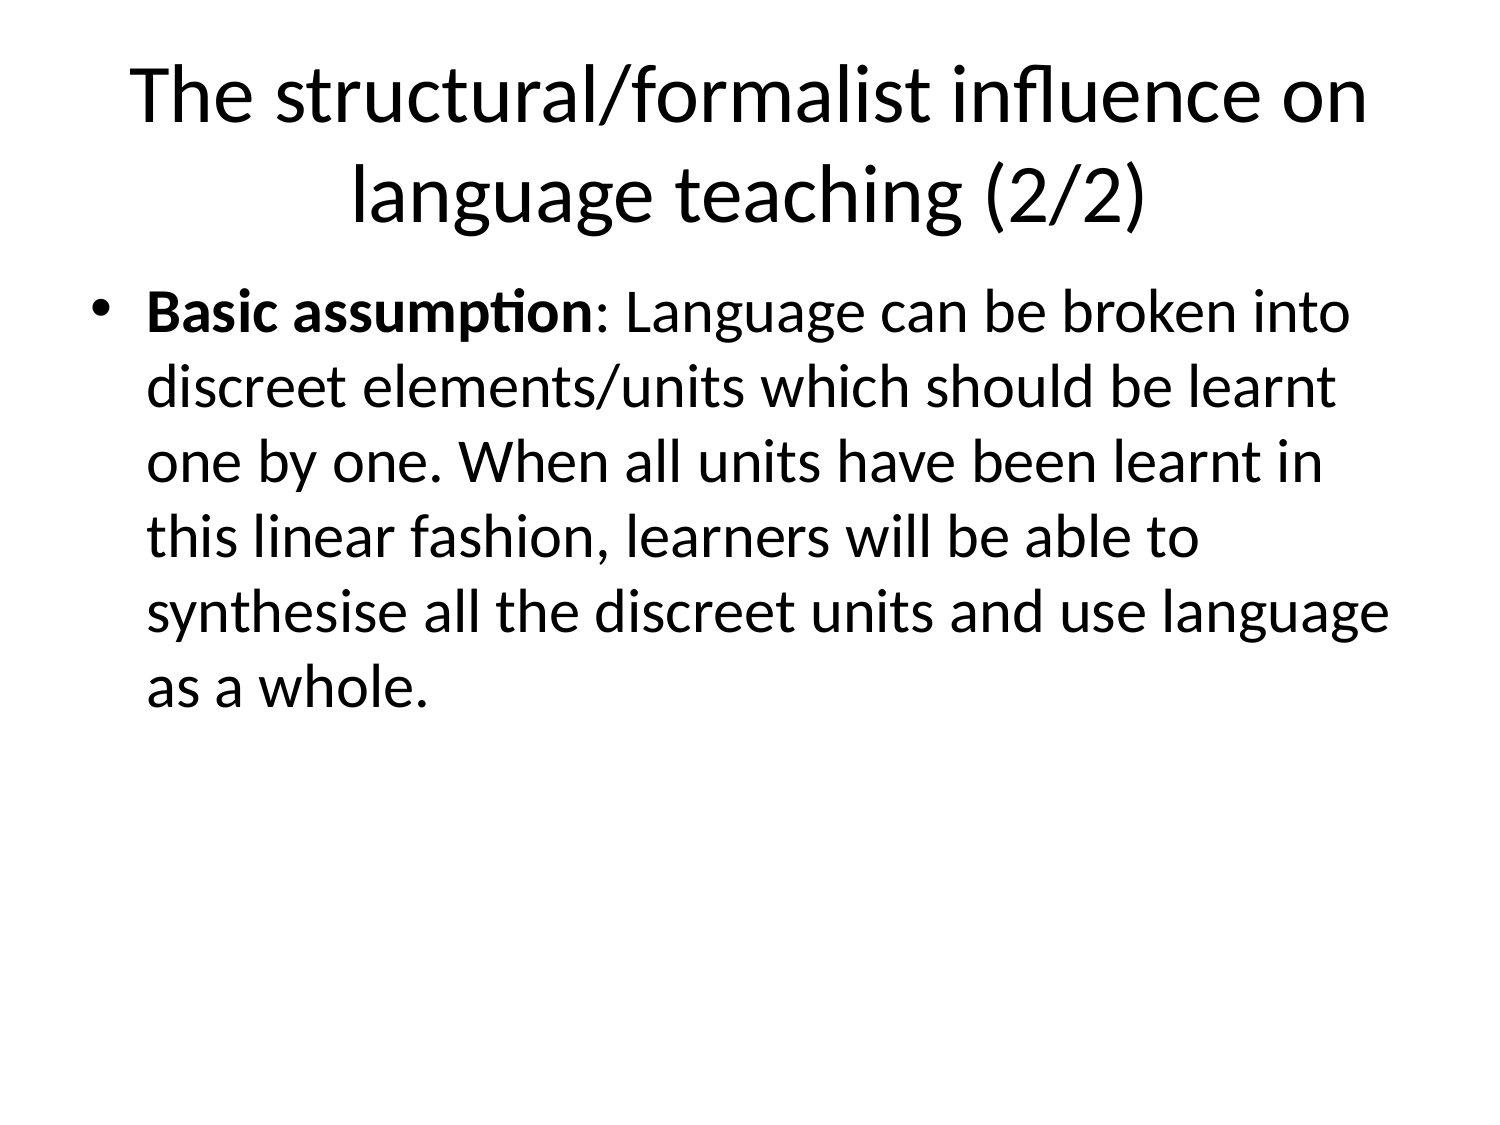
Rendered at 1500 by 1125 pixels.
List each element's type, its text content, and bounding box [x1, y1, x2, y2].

list Basic assumption: Language can be broken into discreet elements/units which should be learnt one by one. When all units have been learnt in this linear fashion, learners will be able to synthesise all the discreet units and use language as a whole. [75, 262, 1425, 1005]
title The structural/formalist influence on language teaching (2/2) [75, 45, 1425, 233]
